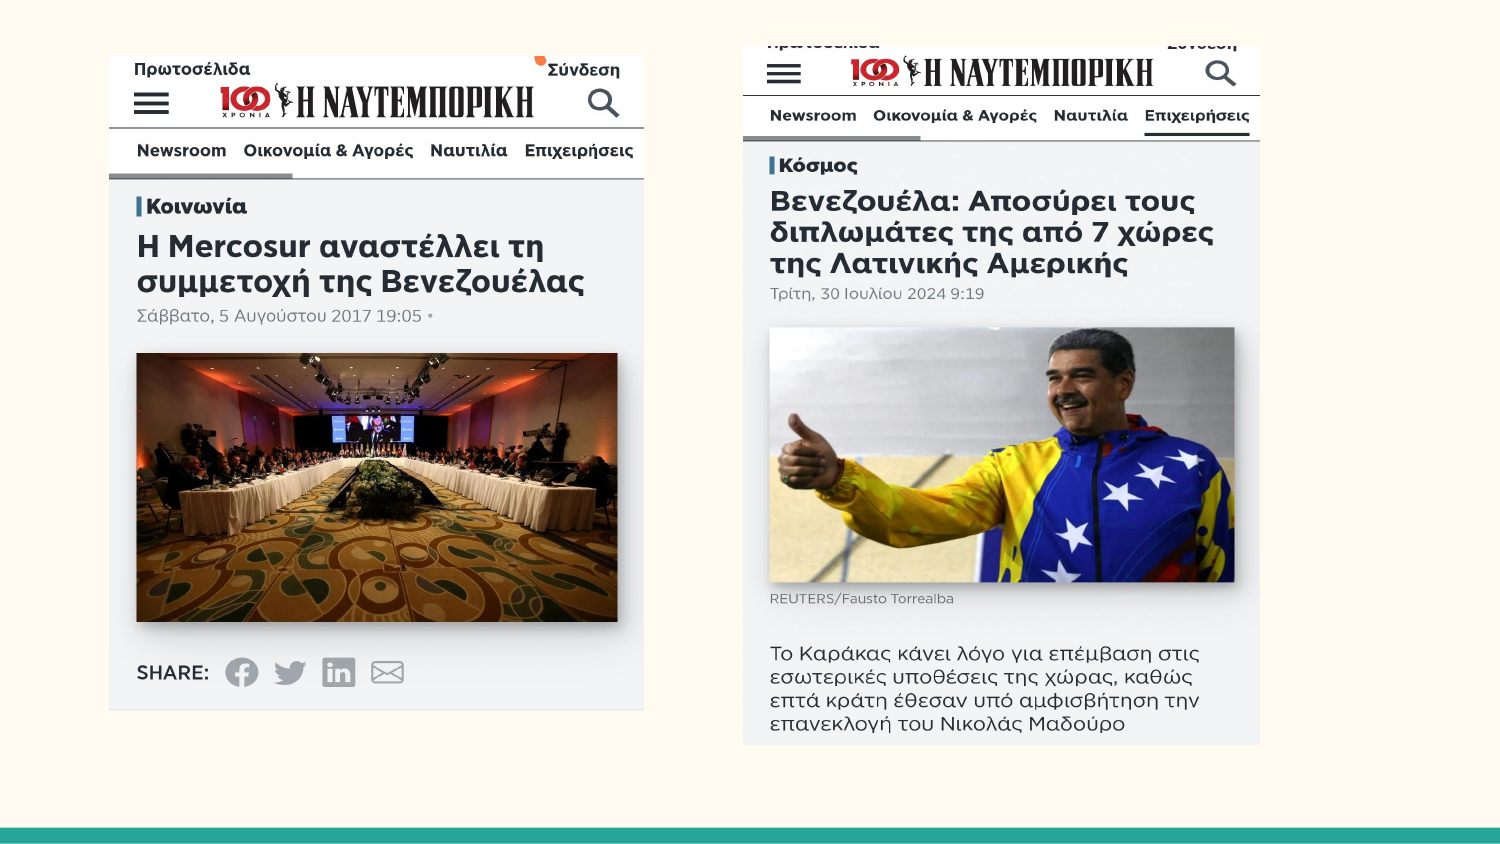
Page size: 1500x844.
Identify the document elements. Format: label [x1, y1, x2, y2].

picture [743, 46, 1260, 745]
picture [108, 55, 644, 712]
